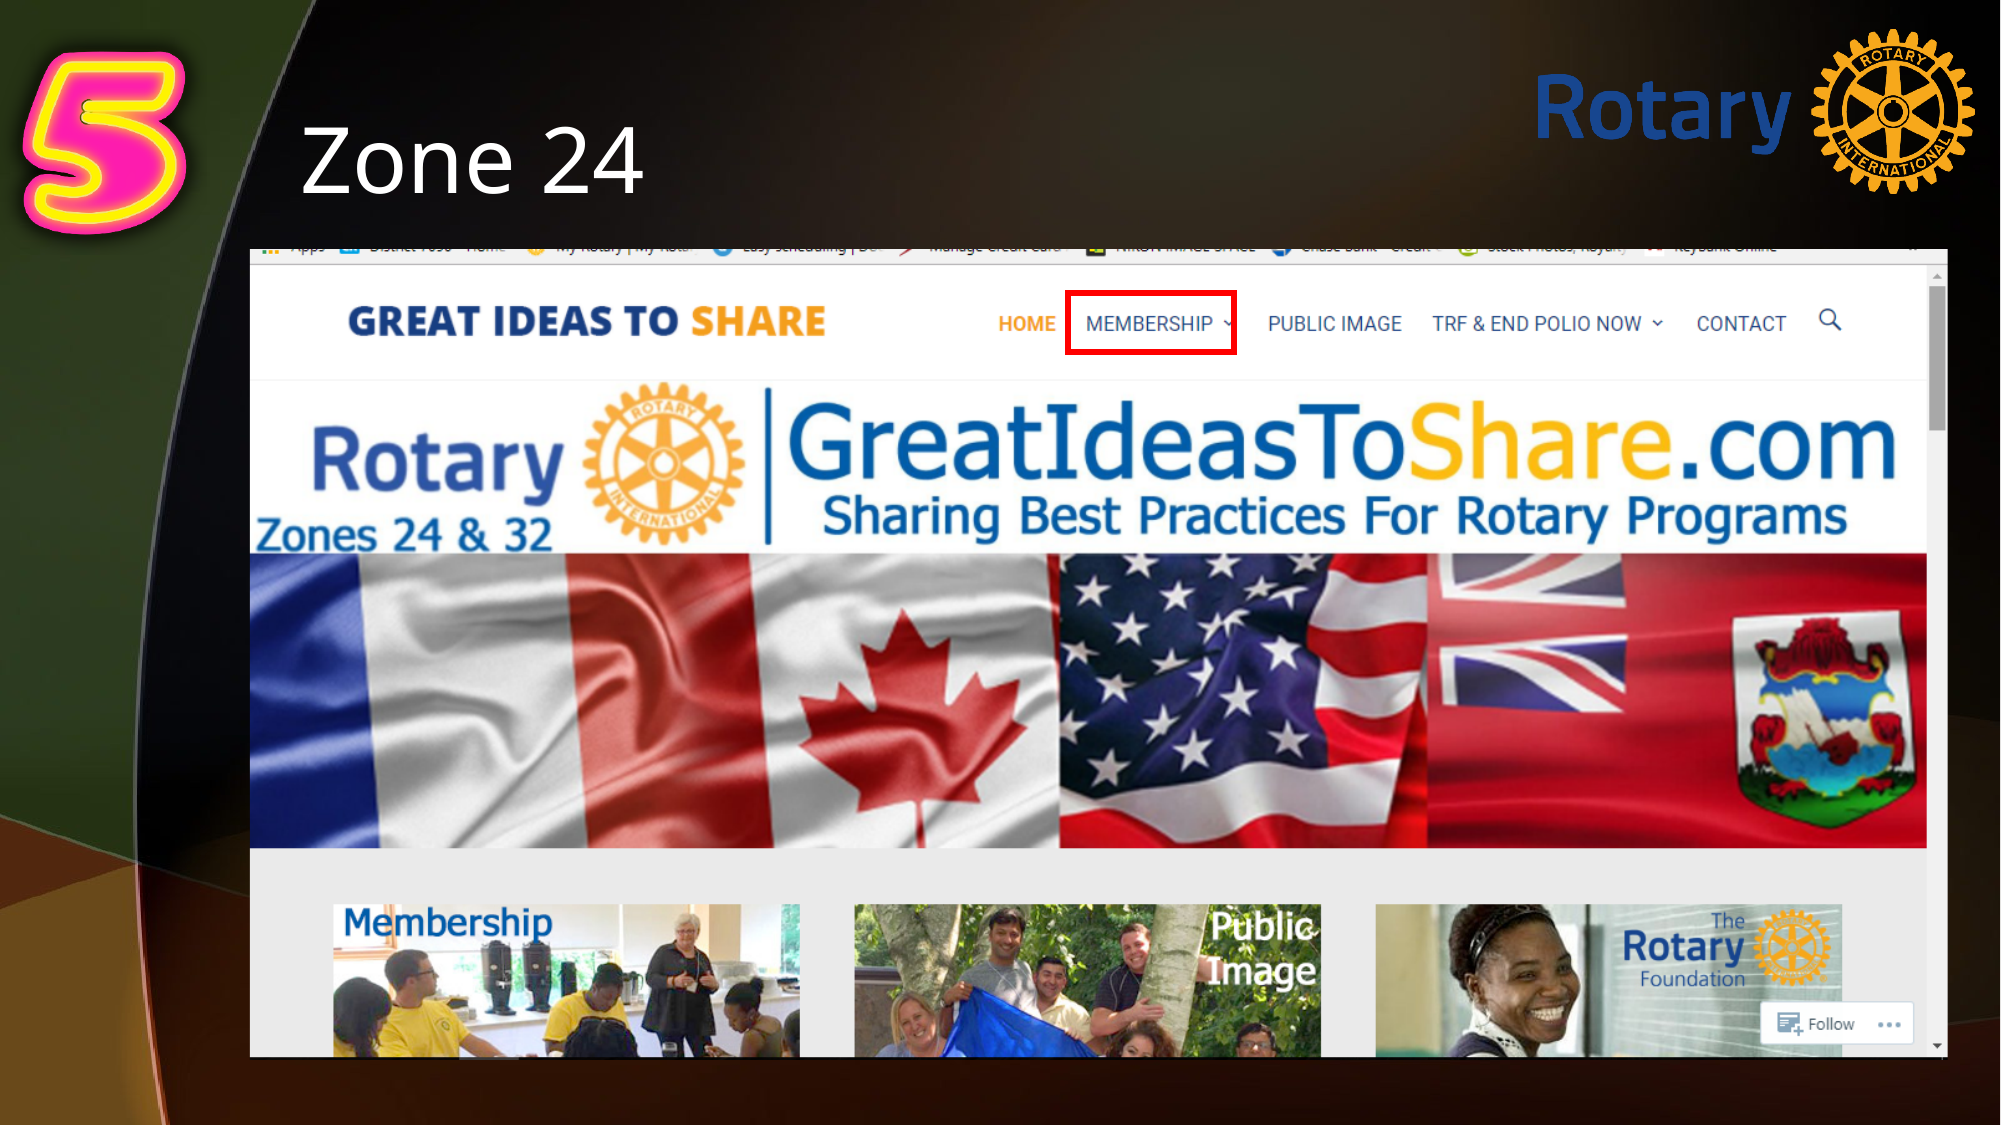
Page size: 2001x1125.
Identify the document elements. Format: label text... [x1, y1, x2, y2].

text_box Zone 24 [249, 94, 696, 219]
picture [0, 0, 2001, 1125]
